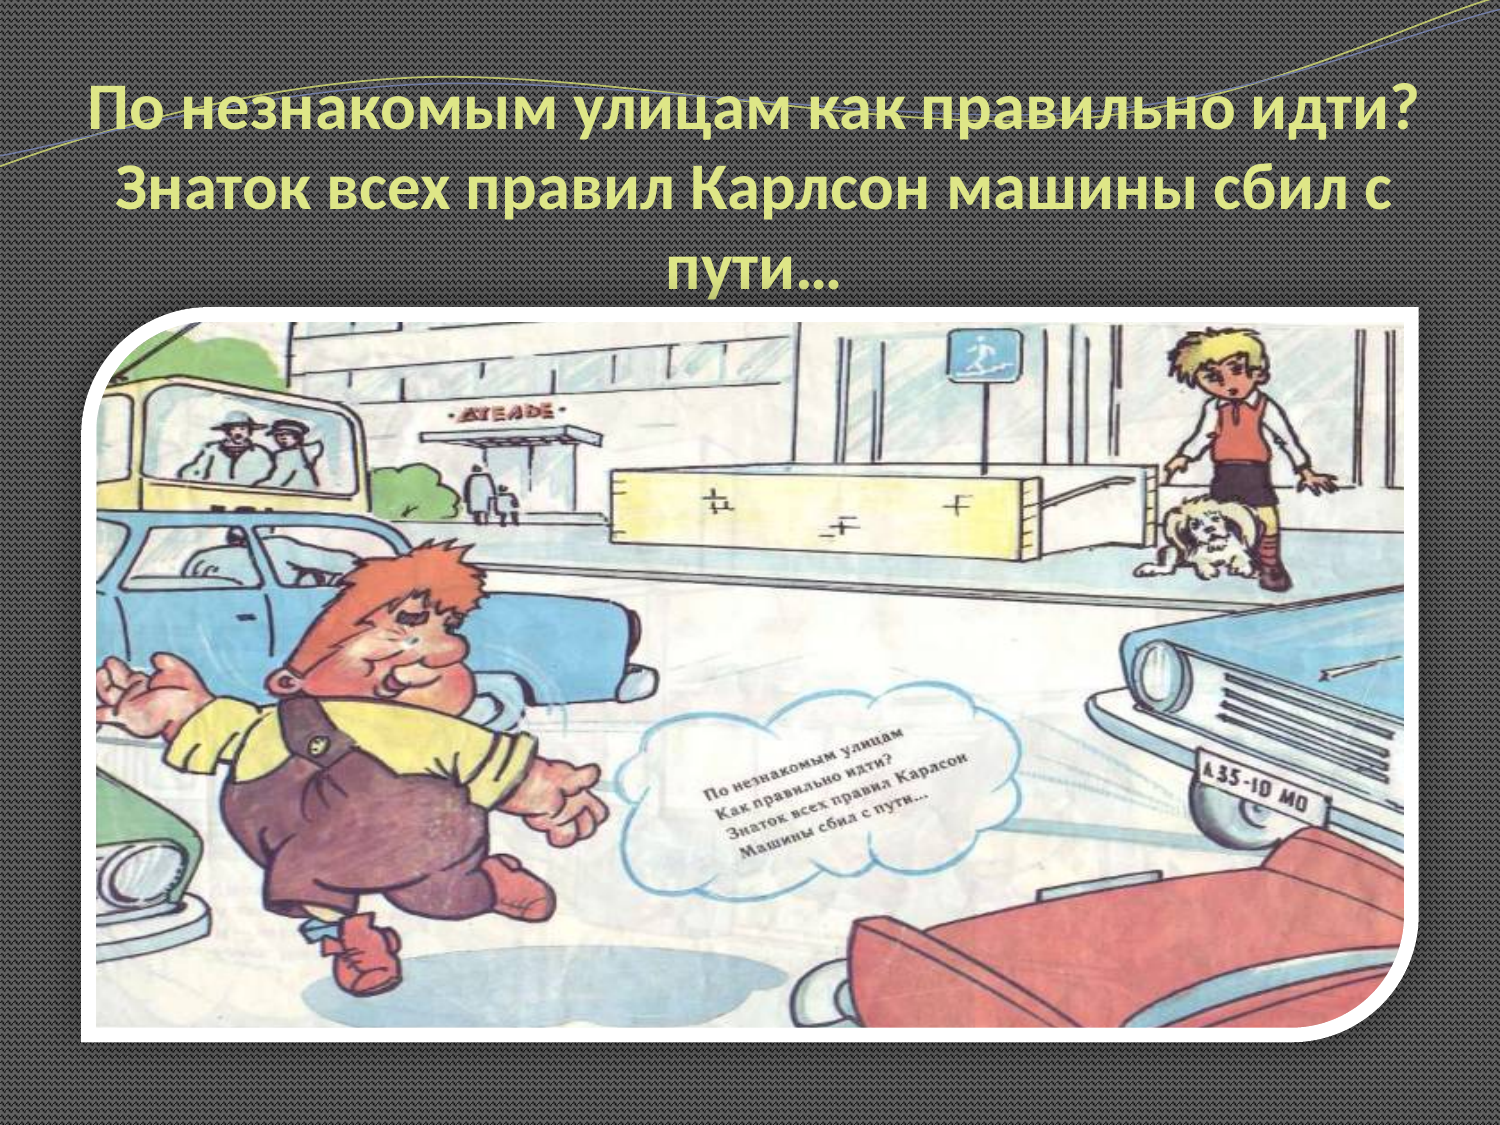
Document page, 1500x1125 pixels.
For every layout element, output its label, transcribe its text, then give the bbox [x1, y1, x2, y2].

picture [88, 314, 1412, 1036]
title По незнакомым улицам как правильно идти? Знаток всех правил Карлсон машины сбил с пути… [41, 42, 1471, 303]
